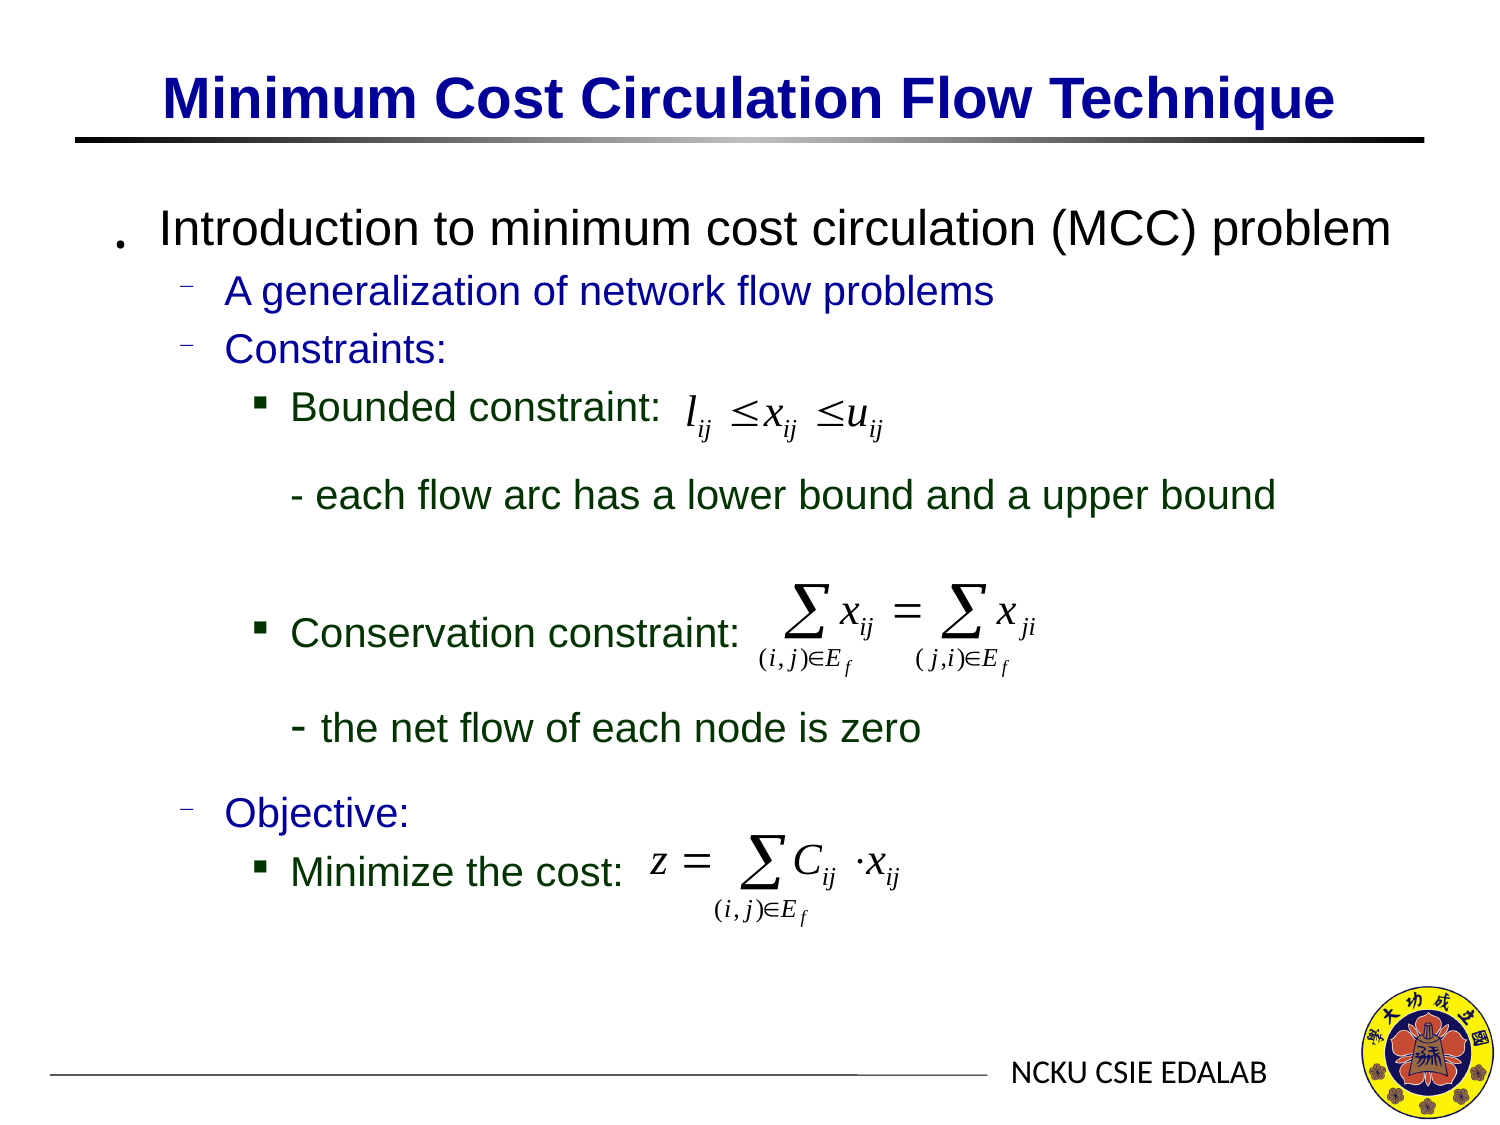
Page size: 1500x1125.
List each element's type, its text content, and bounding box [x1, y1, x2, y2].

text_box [641, 826, 913, 938]
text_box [679, 381, 895, 453]
title Minimum Cost Circulation Flow Technique [93, 0, 1407, 138]
picture [1352, 982, 1500, 1125]
list Introduction to minimum cost circulation (MCC) problem A generalization of network flow problems Constraints: Bounded constraint: - each flow arc has a lower bound and a upper bound Conservation constraint: - the net flow of each node is zero Objective: Minimize the cost: [87, 187, 1413, 1001]
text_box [751, 576, 1049, 688]
